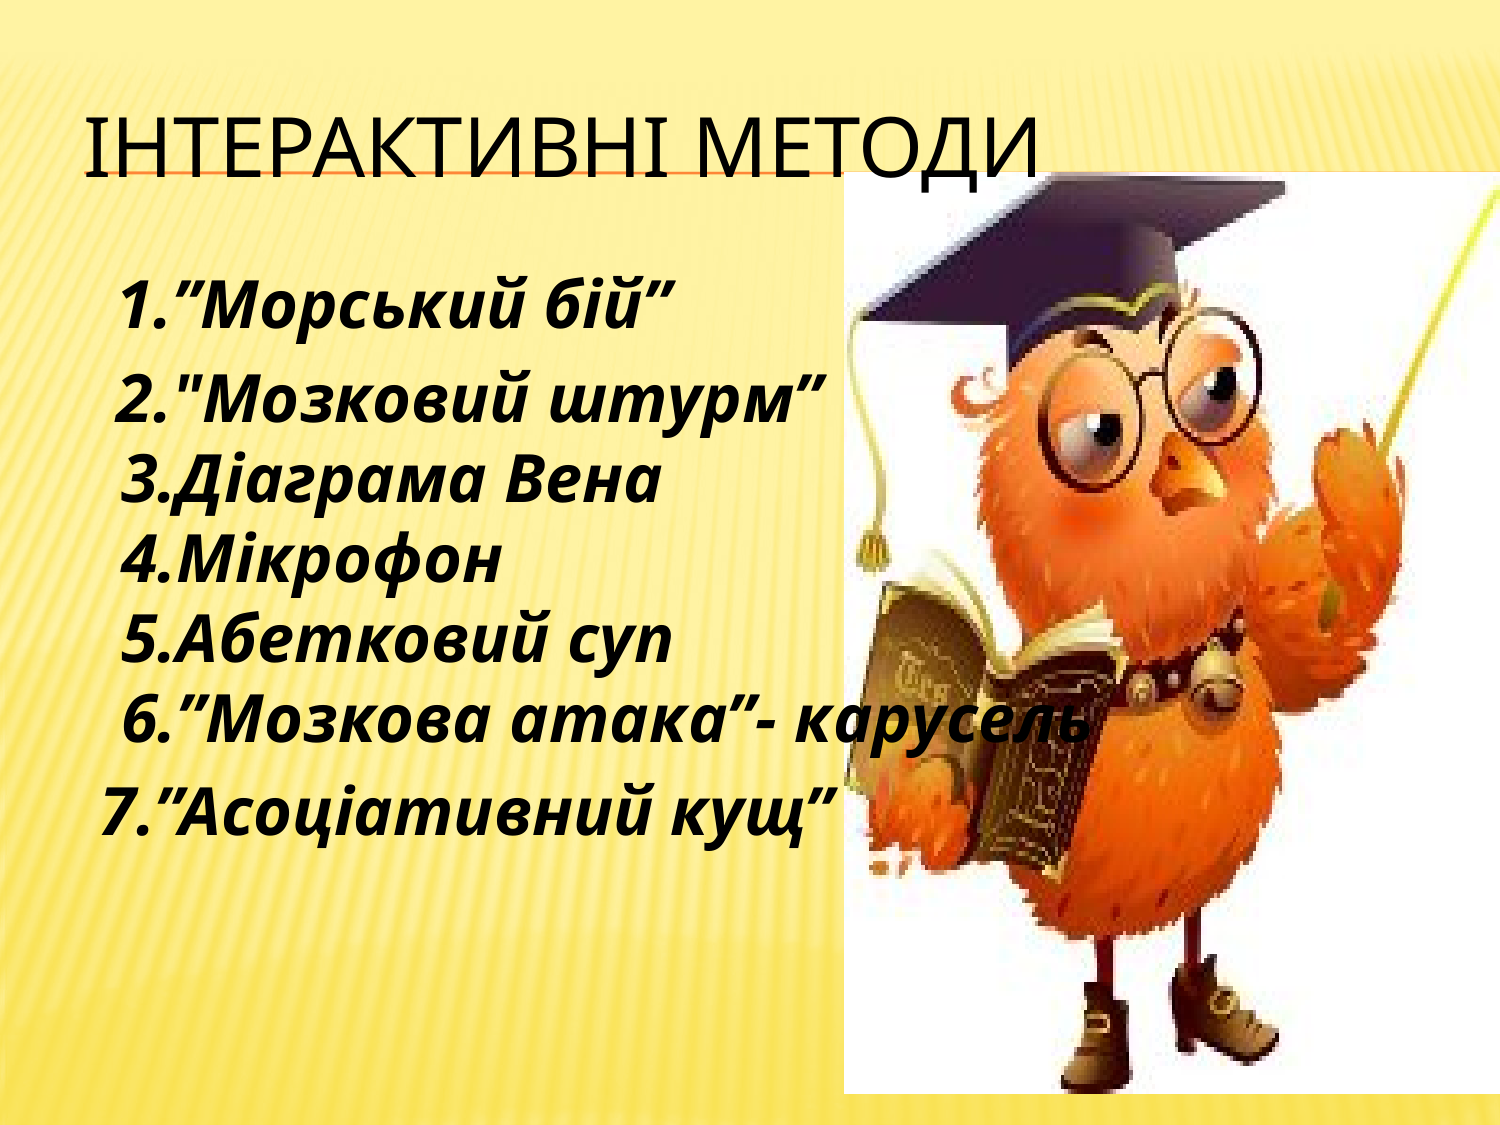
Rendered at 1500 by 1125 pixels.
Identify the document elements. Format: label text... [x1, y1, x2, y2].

title інтерактивні методи [50, 75, 1475, 213]
picture [844, 172, 1500, 1095]
list 1.’’Морський бій” 2."Мозковий штурм” 3.Діаграма Вена 4.Мікрофон 5.Абетковий суп 6.”Мозкова атака”- карусель 7.”Асоціативний кущ” [50, 254, 834, 998]
